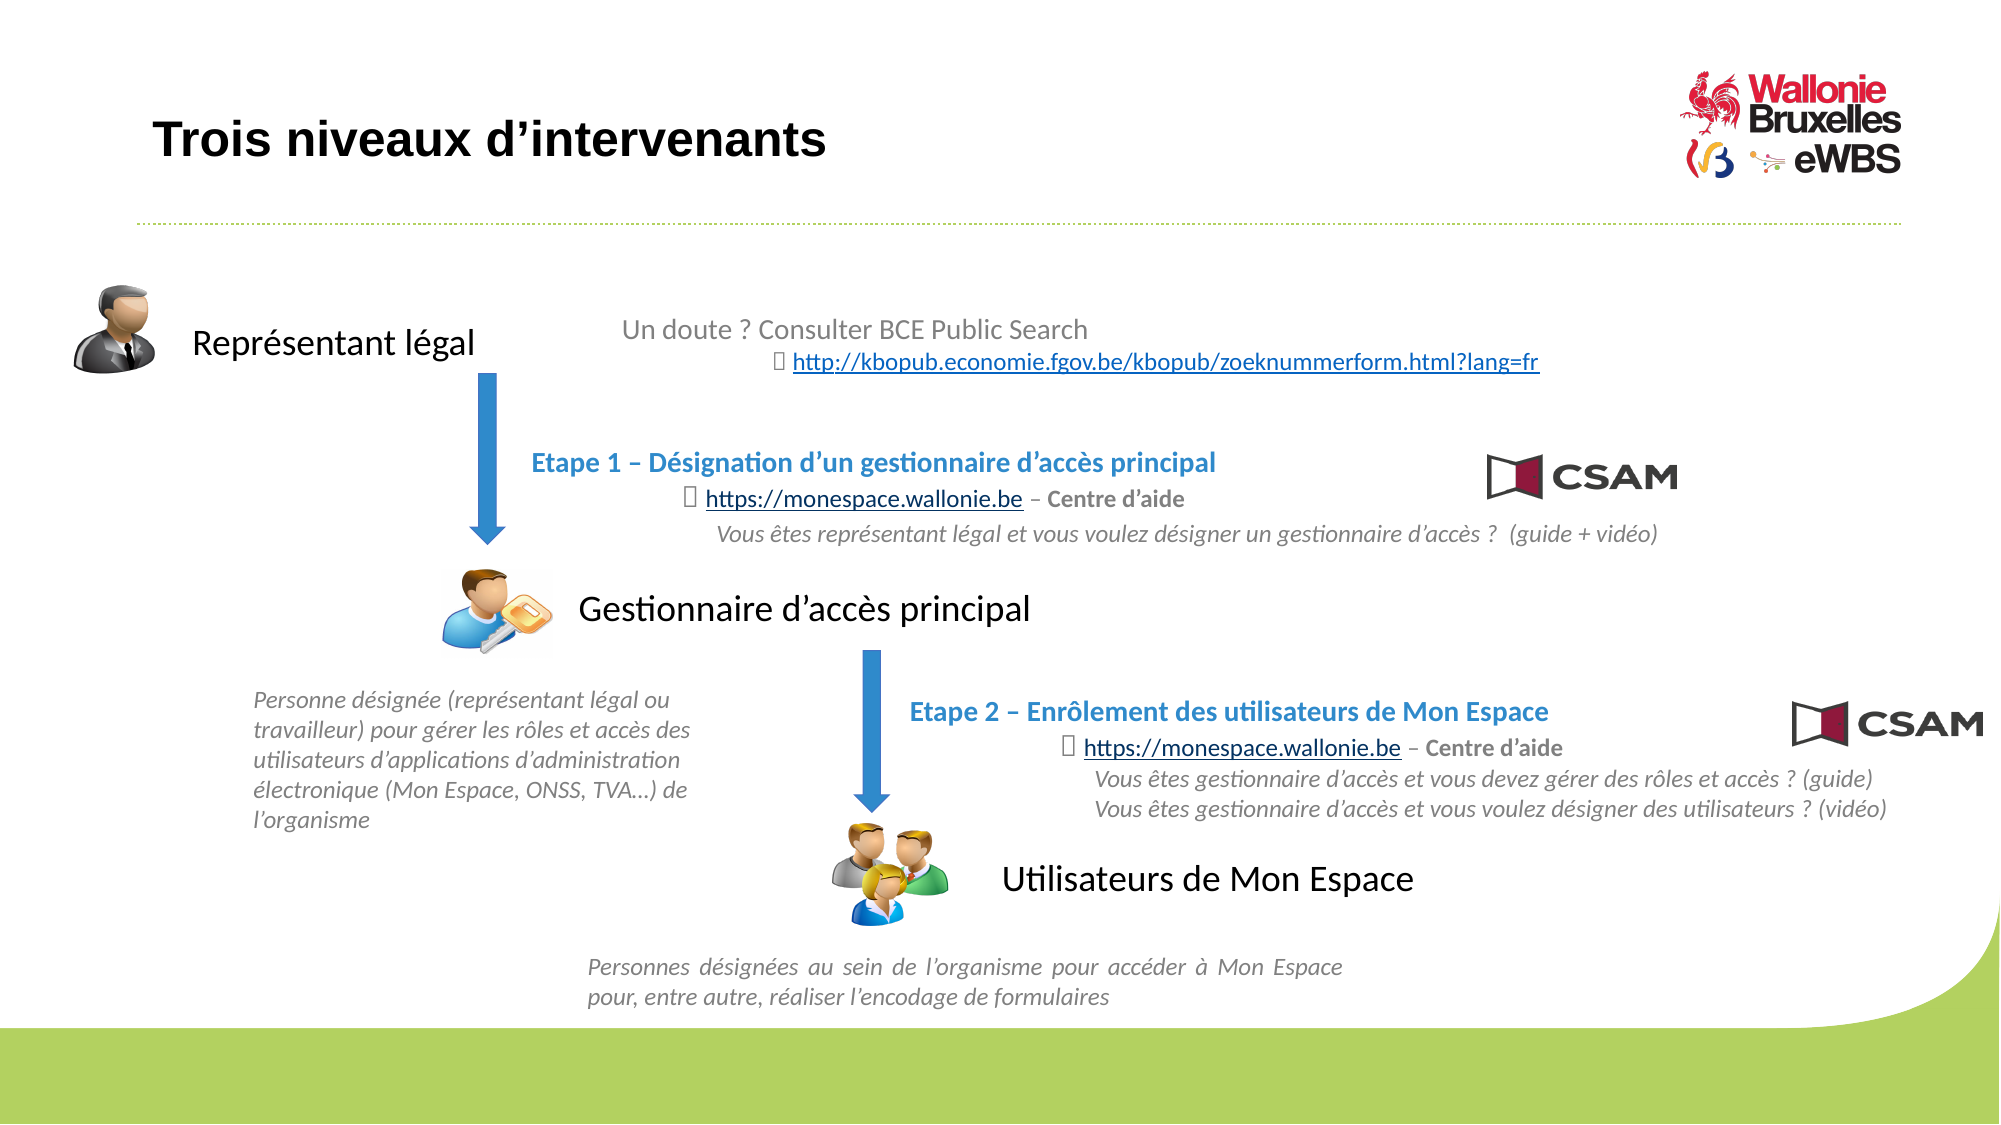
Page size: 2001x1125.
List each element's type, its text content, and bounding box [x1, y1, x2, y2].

picture [0, 823, 2000, 1125]
text_box Un doute ? Consulter BCE Public Search  http://kbopub.economie.fgov.be/kbopub/zoeknummerform.html?lang=fr [607, 303, 2000, 413]
text_box Personnes désignées au sein de l’organisme pour accéder à Mon Espace pour, entre autre, réaliser l’encodage de formulaires [572, 942, 1360, 1018]
title Trois niveaux d’intervenants [137, 102, 1863, 178]
text_box [468, 373, 507, 546]
text_box Représentant légal [178, 310, 607, 371]
text_box Utilisateurs de Mon Espace [987, 846, 1719, 907]
text_box Personne désignée (représentant légal ou travailleur) pour gérer les rôles et accès des utilisateurs d’applications d’administration électronique (Mon Espace, ONSS, TVA…) de l’organisme [238, 676, 780, 842]
picture [1792, 701, 1983, 747]
picture [60, 285, 178, 374]
text_box Etape 1 – Désignation d’un gestionnaire d’accès principal  https://monespace.wallonie.be – Centre d’aide Vous êtes représentant légal et vous voulez désigner un gestionnaire d’accès ? (guide + vidéo) [516, 436, 1863, 556]
picture [1486, 454, 1677, 500]
picture [1680, 71, 1901, 178]
text_box Gestionnaire d’accès principal [563, 576, 1296, 636]
text_box Etape 2 – Enrôlement des utilisateurs de Mon Espace  https://monespace.wallonie.be – Centre d’aide Vous êtes gestionnaire d’accès et vous devez gérer des rôles et accès ? (guide) Vous êtes gestionnaire d’accès et vous voulez désigner des utilisateurs ? (vidéo) [895, 685, 1971, 830]
picture [441, 569, 553, 659]
text_box [853, 650, 891, 813]
